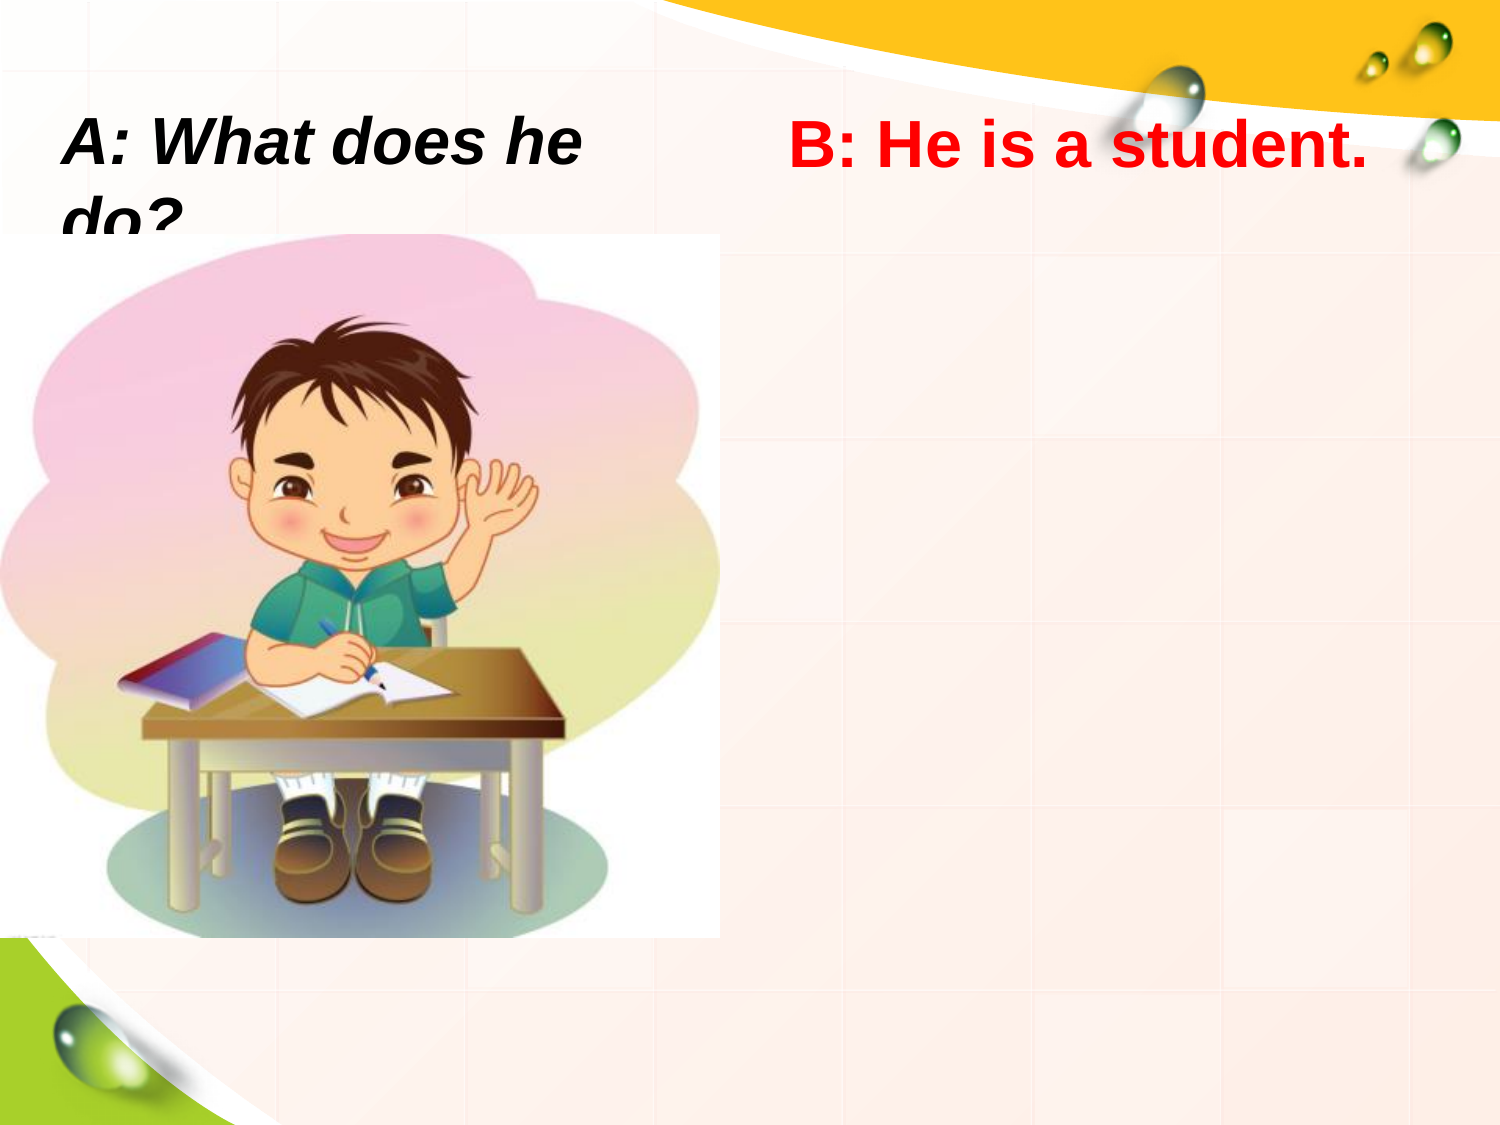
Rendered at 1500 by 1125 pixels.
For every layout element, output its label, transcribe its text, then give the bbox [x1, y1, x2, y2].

text_box A: What does he do? [46, 90, 721, 234]
picture [0, 938, 230, 1125]
text_box B: He is a student. [773, 93, 1454, 189]
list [0, 234, 720, 938]
picture [1056, 0, 1500, 305]
